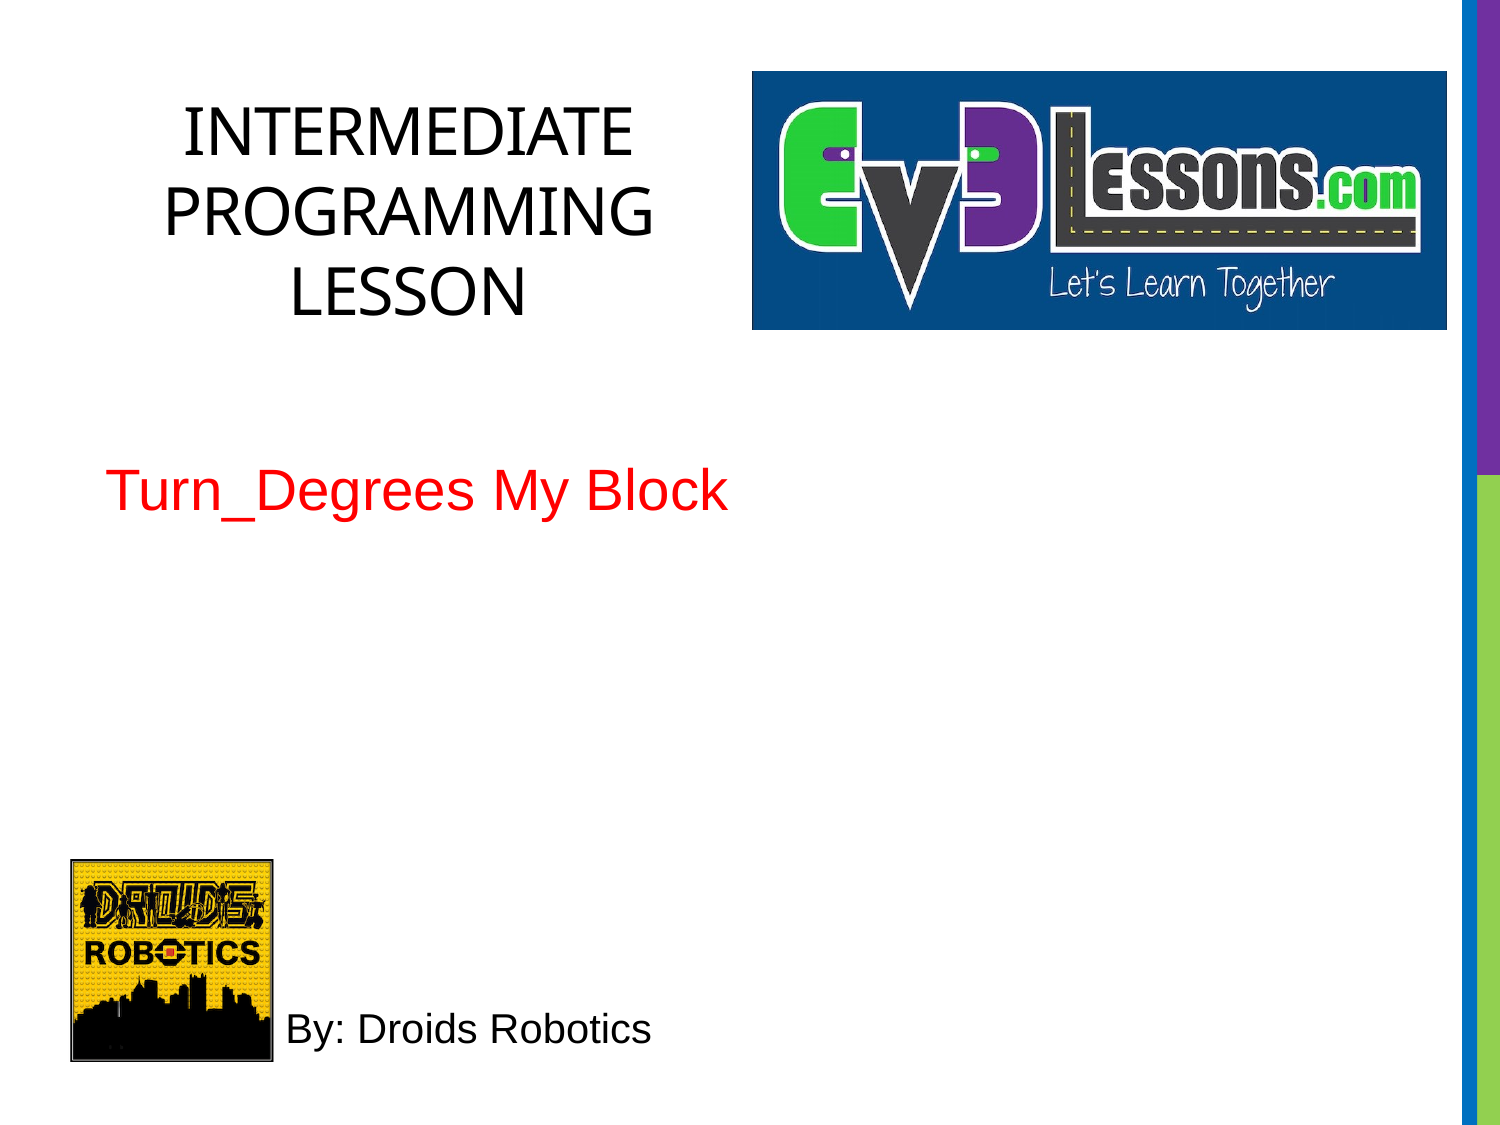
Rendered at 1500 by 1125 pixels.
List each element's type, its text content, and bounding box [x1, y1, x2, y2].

title INTERMEDIATE PROGRAMMING Lesson [66, 51, 753, 367]
picture [751, 70, 1447, 330]
text_box Turn_Degrees My Block [90, 444, 1434, 600]
text_box By: Droids Robotics [286, 994, 1050, 1060]
picture [65, 859, 278, 1063]
